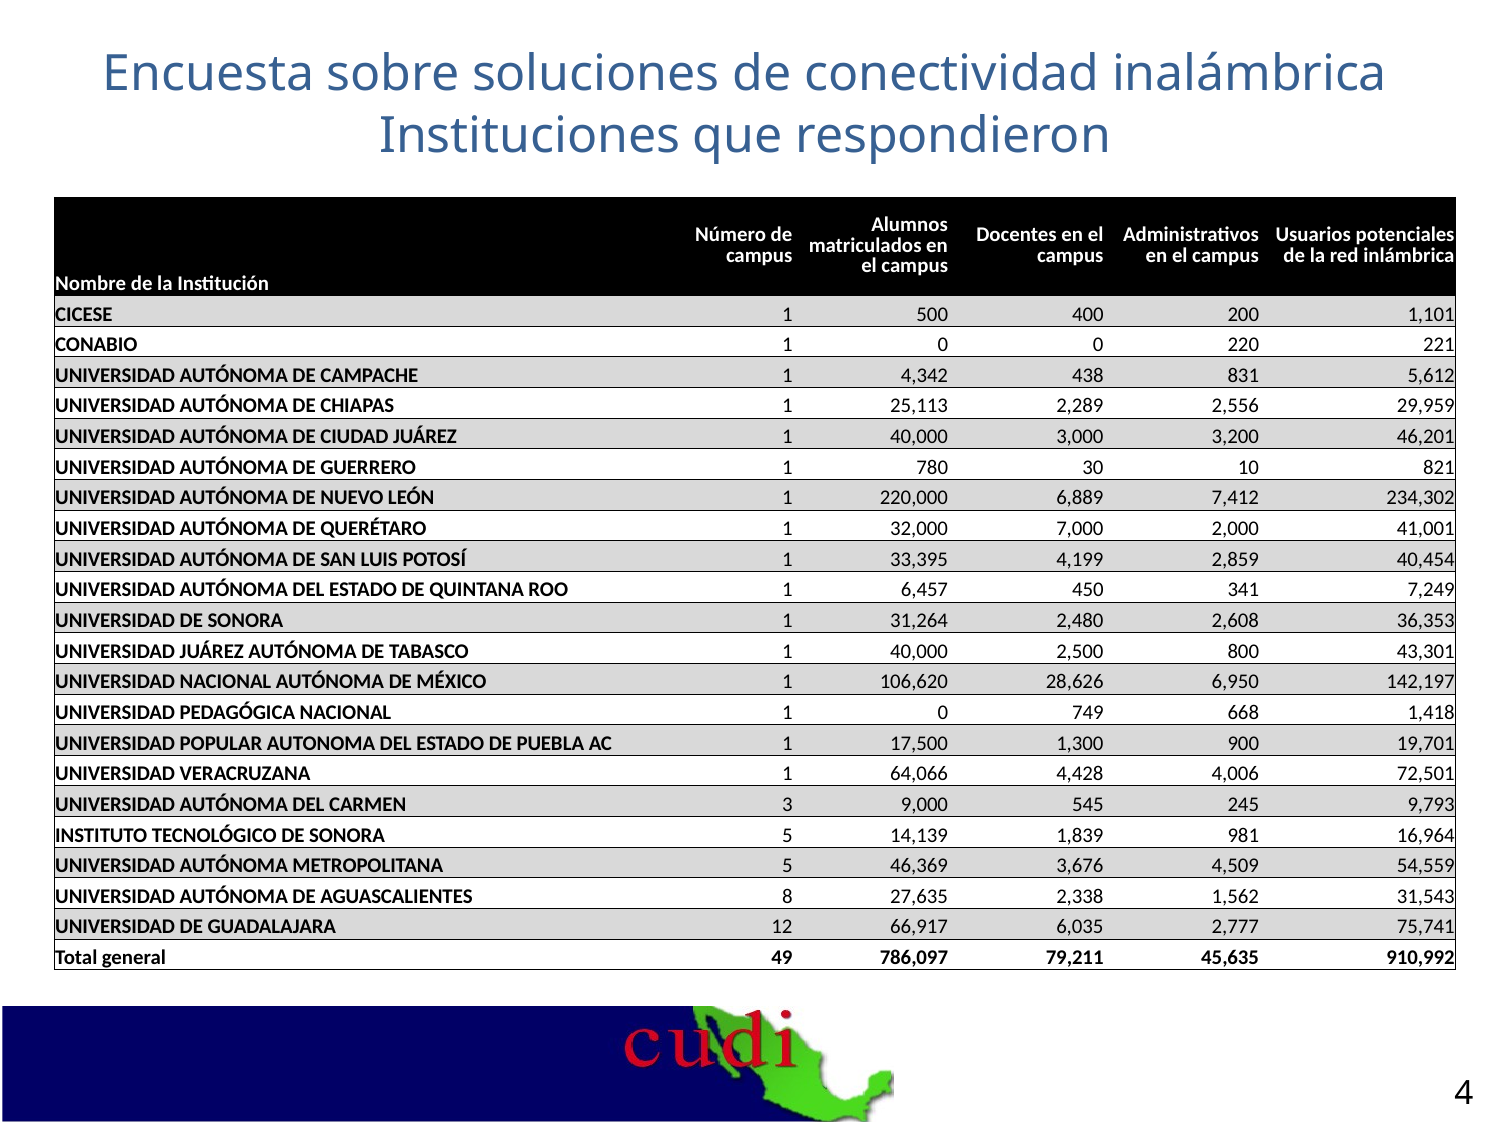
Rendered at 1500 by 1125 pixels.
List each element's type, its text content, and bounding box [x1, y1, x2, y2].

table_cell 1 [638, 296, 793, 326]
table_cell 6,457 [793, 572, 949, 602]
table_cell 1,418 [1260, 695, 1455, 724]
table_cell 3 [638, 786, 793, 816]
table_cell 1 [638, 756, 793, 785]
table_cell 2,859 [1104, 541, 1260, 571]
table_cell 43,301 [1260, 633, 1455, 663]
table_cell 5 [638, 817, 793, 847]
table_header Docentes en el campus [949, 198, 1104, 295]
table_cell 3,000 [949, 419, 1104, 448]
table_cell 200 [1104, 296, 1260, 326]
table_cell 25,113 [793, 388, 949, 418]
table_cell 1 [638, 511, 793, 540]
table_cell 1 [638, 357, 793, 387]
table_cell 749 [949, 695, 1104, 724]
table_cell 4,428 [949, 756, 1104, 785]
table_cell 245 [1104, 786, 1260, 816]
table_cell 1 [638, 603, 793, 632]
table_cell 40,000 [793, 419, 949, 448]
table_cell 9,793 [1260, 786, 1455, 816]
table_cell 910,992 [1260, 940, 1455, 969]
table_cell 36,353 [1260, 603, 1455, 632]
table_cell 4,006 [1104, 756, 1260, 785]
table_cell 32,000 [793, 511, 949, 540]
table_cell 7,249 [1260, 572, 1455, 602]
table_cell CONABIO [55, 327, 638, 356]
table_cell UNIVERSIDAD DE GUADALAJARA [55, 909, 638, 939]
table_cell 1 [638, 695, 793, 724]
table_cell 75,741 [1260, 909, 1455, 939]
table_cell 3,676 [949, 848, 1104, 877]
table_cell UNIVERSIDAD AUTÓNOMA DE QUERÉTARO [55, 511, 638, 540]
table_cell 66,917 [793, 909, 949, 939]
table_cell 780 [793, 449, 949, 479]
table_cell 1 [638, 388, 793, 418]
table_cell 106,620 [793, 664, 949, 694]
table_cell 12 [638, 909, 793, 939]
table_cell 6,889 [949, 480, 1104, 510]
table_cell 1 [638, 449, 793, 479]
table_cell 821 [1260, 449, 1455, 479]
table_cell 786,097 [793, 940, 949, 969]
table_cell 1 [638, 572, 793, 602]
table_cell 220 [1104, 327, 1260, 356]
table_cell 0 [949, 327, 1104, 356]
table_cell 1 [638, 480, 793, 510]
table_cell 0 [793, 327, 949, 356]
table_cell 31,543 [1260, 878, 1455, 908]
table_cell UNIVERSIDAD AUTÓNOMA DE CHIAPAS [55, 388, 638, 418]
table_cell 500 [793, 296, 949, 326]
table_cell 2,000 [1104, 511, 1260, 540]
table_cell Total general [55, 940, 638, 969]
table_header Número de campus [638, 198, 793, 295]
table_cell UNIVERSIDAD PEDAGÓGICA NACIONAL [55, 695, 638, 724]
table_cell 72,501 [1260, 756, 1455, 785]
table_cell 2,777 [1104, 909, 1260, 939]
table_cell 64,066 [793, 756, 949, 785]
table_cell 46,369 [793, 848, 949, 877]
text_box 4 [1423, 1063, 1489, 1112]
table_cell 0 [793, 695, 949, 724]
text_box Encuesta sobre soluciones de conectividad inalámbrica Instituciones que respondieron [23, 38, 1465, 176]
picture [2, 1006, 894, 1122]
table_cell 6,950 [1104, 664, 1260, 694]
table_cell 341 [1104, 572, 1260, 602]
table_cell UNIVERSIDAD AUTÓNOMA DE AGUASCALIENTES [55, 878, 638, 908]
table_cell 79,211 [949, 940, 1104, 969]
table_cell 19,701 [1260, 725, 1455, 755]
table_cell 831 [1104, 357, 1260, 387]
table_header Usuarios potenciales de la red inlámbrica [1260, 198, 1455, 295]
table_cell 9,000 [793, 786, 949, 816]
table_cell 2,480 [949, 603, 1104, 632]
table_cell 1 [638, 633, 793, 663]
table_cell 2,338 [949, 878, 1104, 908]
table_cell 40,454 [1260, 541, 1455, 571]
table_cell 1,562 [1104, 878, 1260, 908]
table_cell 1 [638, 541, 793, 571]
table_cell 1 [638, 664, 793, 694]
table_cell 3,200 [1104, 419, 1260, 448]
table_cell 981 [1104, 817, 1260, 847]
table_cell 4,199 [949, 541, 1104, 571]
table_cell 30 [949, 449, 1104, 479]
table_cell 545 [949, 786, 1104, 816]
table_cell 16,964 [1260, 817, 1455, 847]
table_cell 5 [638, 848, 793, 877]
table_cell 2,608 [1104, 603, 1260, 632]
table_cell 2,289 [949, 388, 1104, 418]
table_cell 33,395 [793, 541, 949, 571]
table_cell 28,626 [949, 664, 1104, 694]
table_cell 450 [949, 572, 1104, 602]
table_cell UNIVERSIDAD AUTÓNOMA METROPOLITANA [55, 848, 638, 877]
table_cell UNIVERSIDAD NACIONAL AUTÓNOMA DE MÉXICO [55, 664, 638, 694]
table_cell 40,000 [793, 633, 949, 663]
table_cell UNIVERSIDAD VERACRUZANA [55, 756, 638, 785]
table_header Alumnos matriculados en el campus [793, 198, 949, 295]
table_cell 14,139 [793, 817, 949, 847]
table_cell UNIVERSIDAD AUTÓNOMA DE GUERRERO [55, 449, 638, 479]
table_cell INSTITUTO TECNOLÓGICO DE SONORA [55, 817, 638, 847]
table_cell 1 [638, 725, 793, 755]
table_cell 45,635 [1104, 940, 1260, 969]
table_cell 438 [949, 357, 1104, 387]
table_cell 41,001 [1260, 511, 1455, 540]
table_cell UNIVERSIDAD JUÁREZ AUTÓNOMA DE TABASCO [55, 633, 638, 663]
table_cell 31,264 [793, 603, 949, 632]
table_cell 46,201 [1260, 419, 1455, 448]
table_cell 900 [1104, 725, 1260, 755]
table_cell 142,197 [1260, 664, 1455, 694]
table_cell 2,500 [949, 633, 1104, 663]
table_cell UNIVERSIDAD DE SONORA [55, 603, 638, 632]
table_header Nombre de la Institución [55, 198, 638, 295]
table_cell 1,101 [1260, 296, 1455, 326]
table_cell 7,412 [1104, 480, 1260, 510]
table_cell 2,556 [1104, 388, 1260, 418]
table_cell UNIVERSIDAD AUTÓNOMA DE SAN LUIS POTOSÍ [55, 541, 638, 571]
table_cell 6,035 [949, 909, 1104, 939]
table_cell 1,839 [949, 817, 1104, 847]
table_cell 4,342 [793, 357, 949, 387]
table_cell 234,302 [1260, 480, 1455, 510]
table_cell 5,612 [1260, 357, 1455, 387]
table_cell 29,959 [1260, 388, 1455, 418]
table_cell 1,300 [949, 725, 1104, 755]
table_cell 1 [638, 419, 793, 448]
table_cell 221 [1260, 327, 1455, 356]
table_cell UNIVERSIDAD POPULAR AUTONOMA DEL ESTADO DE PUEBLA AC [55, 725, 638, 755]
table_cell UNIVERSIDAD AUTÓNOMA DEL ESTADO DE QUINTANA ROO [55, 572, 638, 602]
table_cell 7,000 [949, 511, 1104, 540]
table_cell 1 [638, 327, 793, 356]
table_cell 17,500 [793, 725, 949, 755]
table_cell 27,635 [793, 878, 949, 908]
table_cell UNIVERSIDAD AUTÓNOMA DE CIUDAD JUÁREZ [55, 419, 638, 448]
table_cell 800 [1104, 633, 1260, 663]
table_cell 4,509 [1104, 848, 1260, 877]
table_cell UNIVERSIDAD AUTÓNOMA DE CAMPACHE [55, 357, 638, 387]
table_cell 220,000 [793, 480, 949, 510]
table_header Administrativos en el campus [1104, 198, 1260, 295]
table_cell 54,559 [1260, 848, 1455, 877]
table_cell 8 [638, 878, 793, 908]
table_cell 668 [1104, 695, 1260, 724]
table_cell UNIVERSIDAD AUTÓNOMA DE NUEVO LEÓN [55, 480, 638, 510]
table_cell 49 [638, 940, 793, 969]
table_cell UNIVERSIDAD AUTÓNOMA DEL CARMEN [55, 786, 638, 816]
table_cell 400 [949, 296, 1104, 326]
table_cell CICESE [55, 296, 638, 326]
table_cell 10 [1104, 449, 1260, 479]
